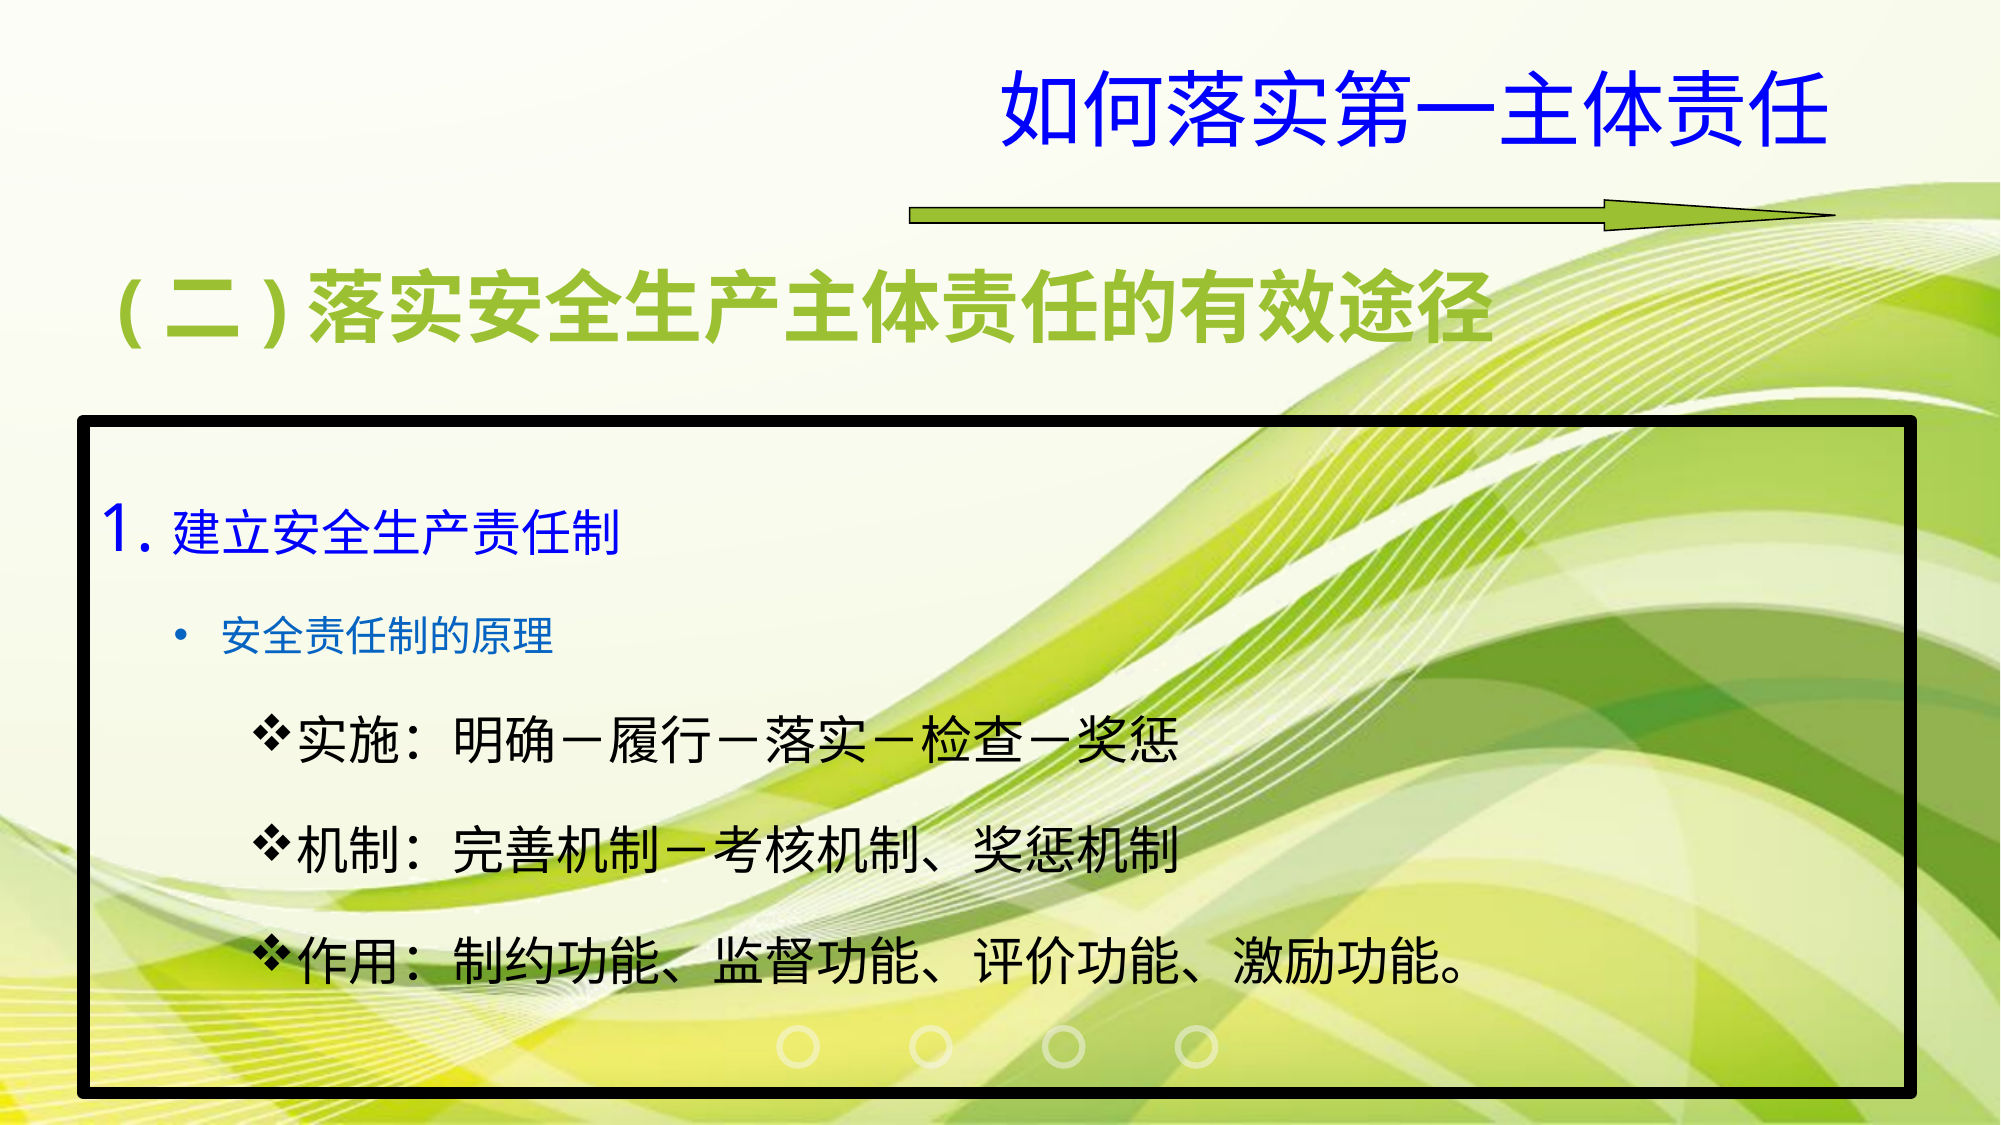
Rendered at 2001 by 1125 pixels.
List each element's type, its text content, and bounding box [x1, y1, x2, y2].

list 1.建立安全生产责任制 安全责任制的原理 实施：明确－履行－落实－检查－奖惩 机制：完善机制－考核机制、奖惩机制 作用：制约功能、监督功能、评价功能、激励功能。 [83, 420, 1911, 1093]
picture [0, 0, 2001, 1125]
text_box 如何落实第一主体责任 [895, 32, 1934, 194]
title (二)落实安全生产主体责任的有效途径 [102, 235, 2000, 387]
text_box [909, 199, 1836, 231]
